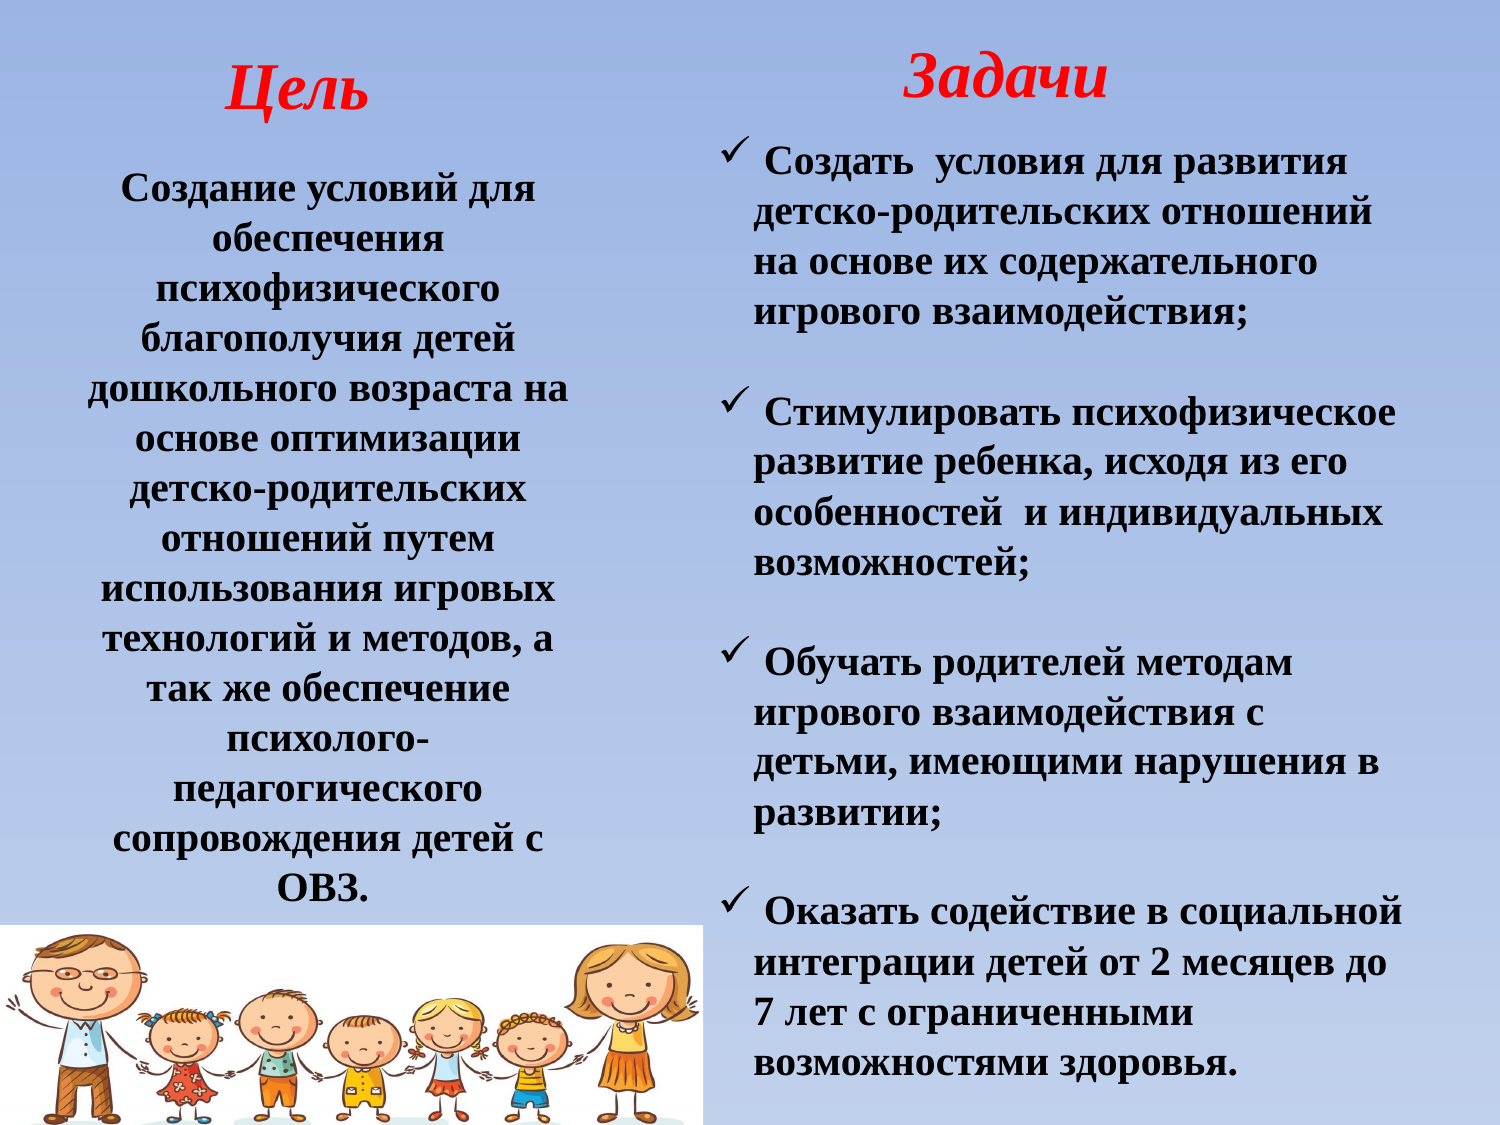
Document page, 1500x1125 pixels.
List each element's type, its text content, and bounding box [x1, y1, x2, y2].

picture [0, 925, 704, 1125]
text_box Создание условий для обеспечения психофизического благополучия детей дошкольного возраста на основе оптимизации детско-родительских отношений путем использования игровых технологий и методов, а так же обеспечение психолого-педагогического сопровождения детей с ОВЗ. [70, 152, 586, 918]
text_box Создать условия для развития детско-родительских отношений на основе их содержательного игрового взаимодействия; Стимулировать психофизическое развитие ребенка, исходя из его особенностей и индивидуальных возможностей; Обучать родителей методам игрового взаимодействия с детьми, имеющими нарушения в развитии; Оказать содействие в социальной интеграции детей от 2 месяцев до 7 лет с ограниченными возможностями здоровья. [703, 125, 1418, 1125]
text_box Цель [210, 35, 399, 130]
text_box Задачи [678, 23, 1336, 119]
